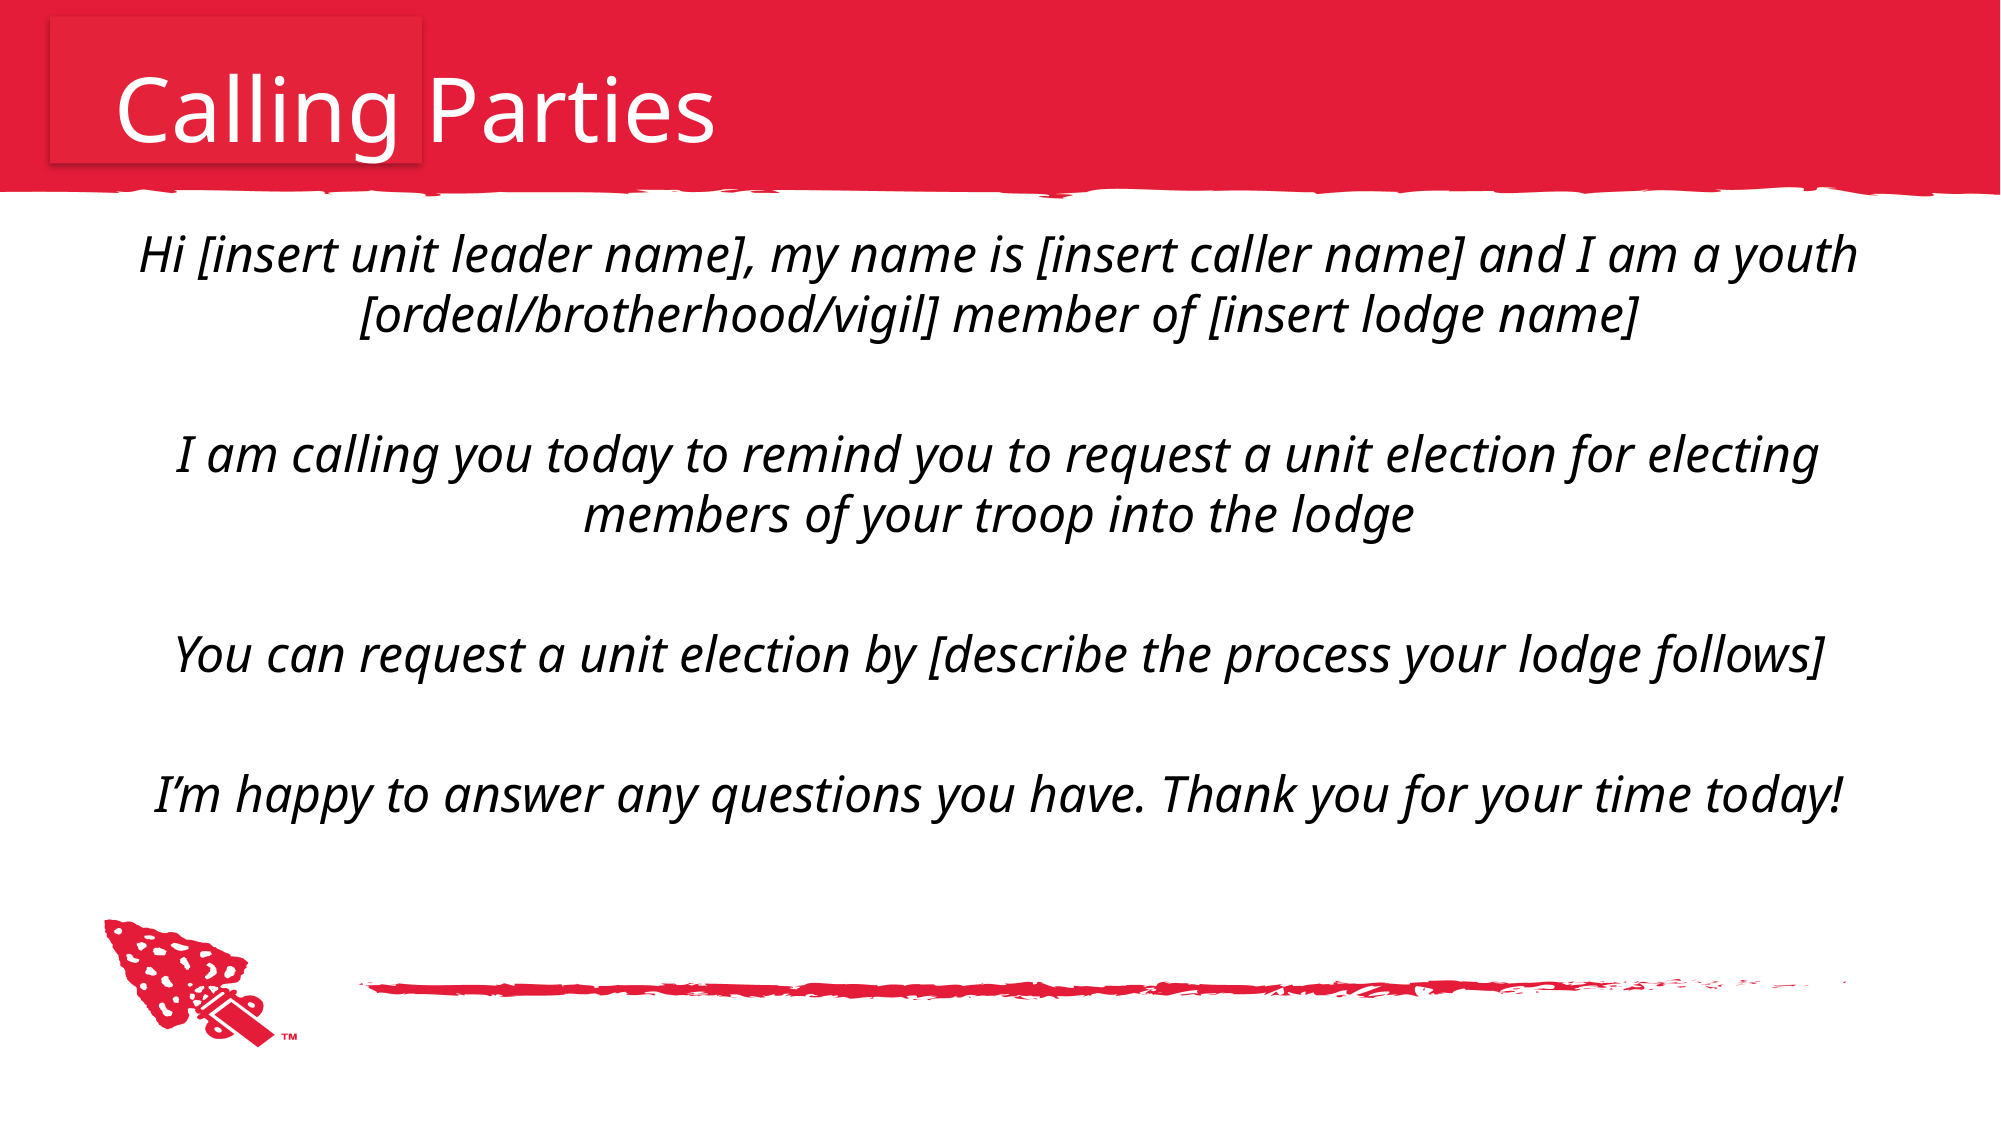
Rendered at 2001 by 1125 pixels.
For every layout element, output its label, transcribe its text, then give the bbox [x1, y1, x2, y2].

list Hi [insert unit leader name], my name is [insert caller name] and I am a youth [ordeal/brotherhood/vigil] member of [insert lodge name] I am calling you today to remind you to request a unit election for electing members of your troop into the lodge You can request a unit election by [describe the process your lodge follows] I’m happy to answer any questions you have. Thank you for your time today! [99, 215, 1900, 1005]
title Calling Parties [99, 45, 1900, 168]
picture [0, 0, 2001, 1125]
